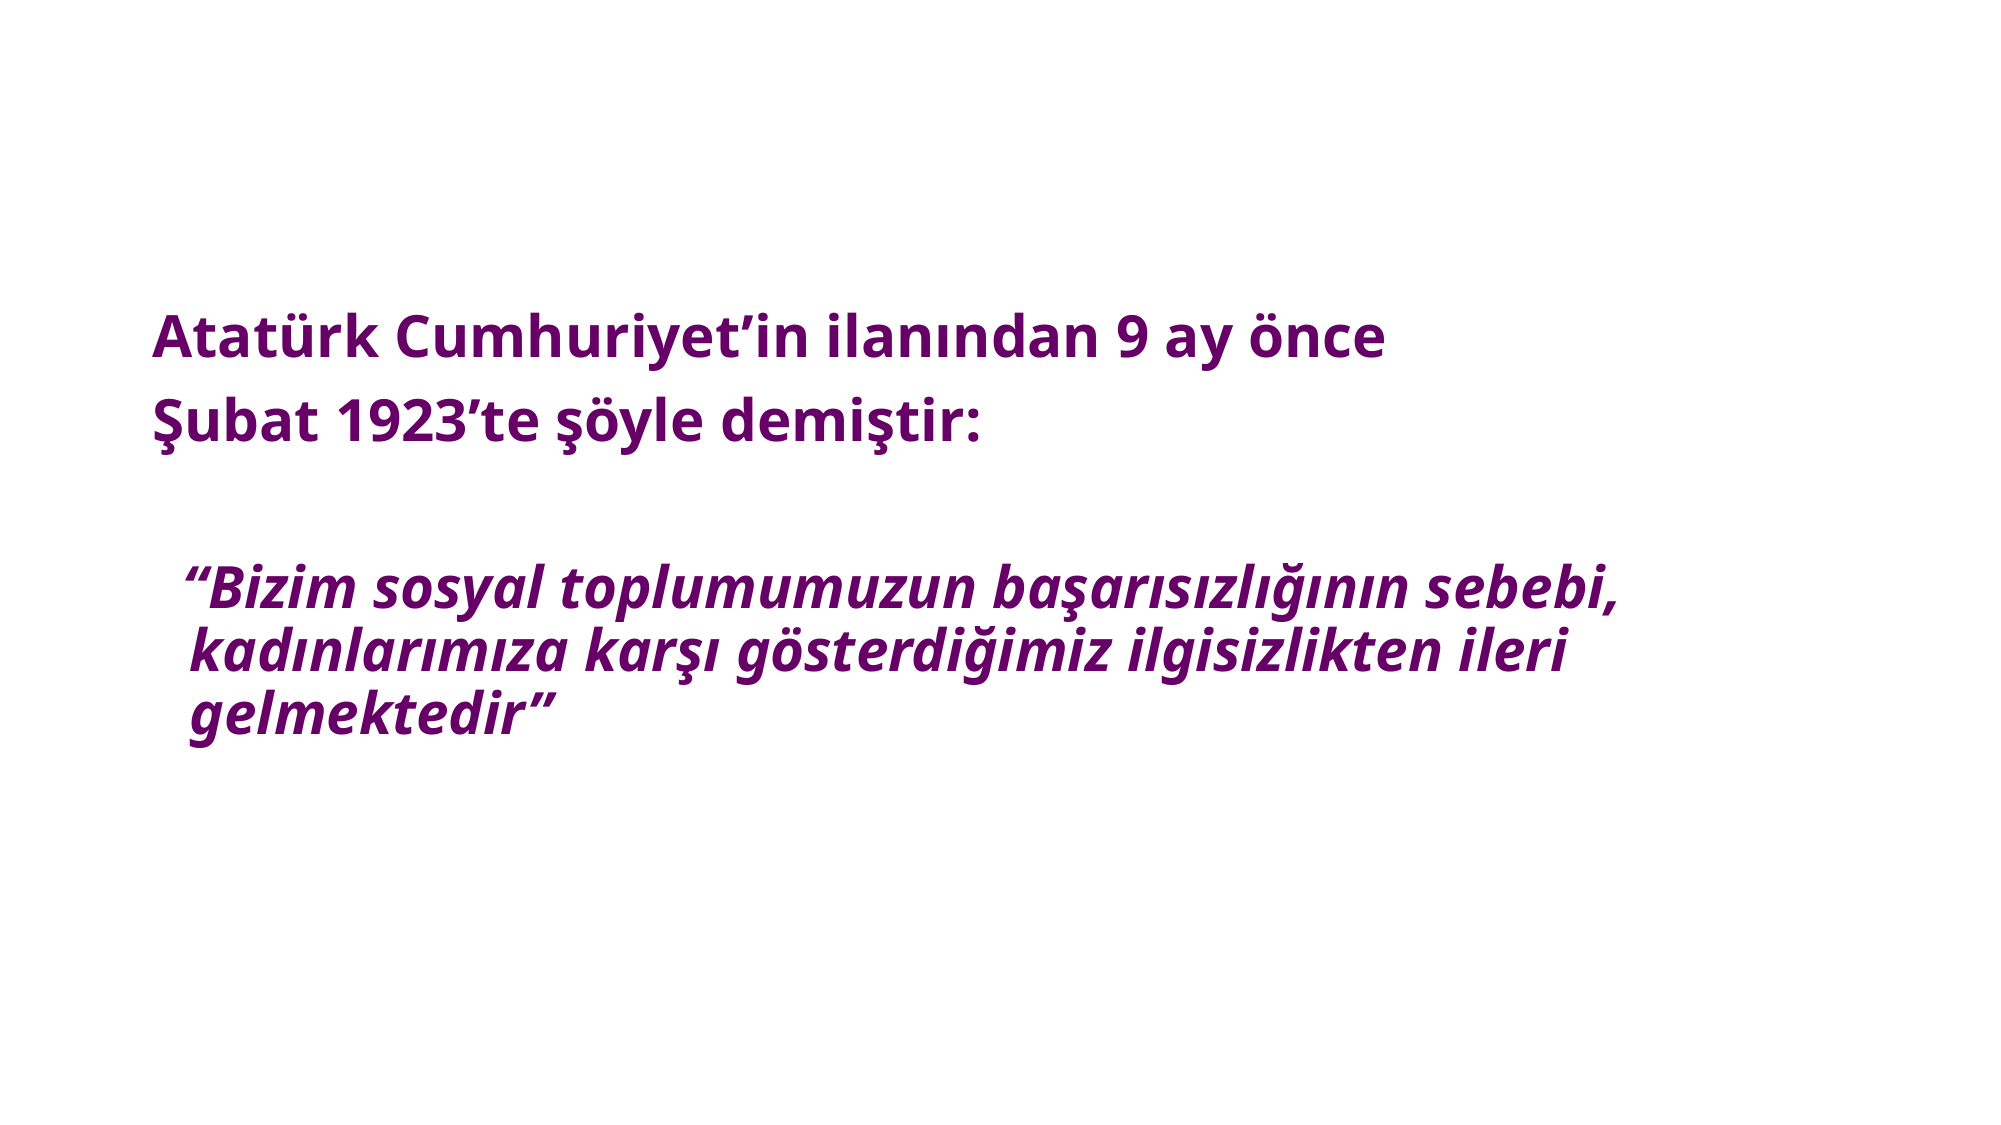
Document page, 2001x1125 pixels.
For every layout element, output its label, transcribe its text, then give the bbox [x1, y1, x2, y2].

list Atatürk Cumhuriyet’in ilanından 9 ay önce Şubat 1923’te şöyle demiştir: “Bizim sosyal toplumumuzun başarısızlığının sebebi, kadınlarımıza karşı gösterdiğimiz ilgisizlikten ileri gelmektedir” [137, 299, 1863, 1014]
